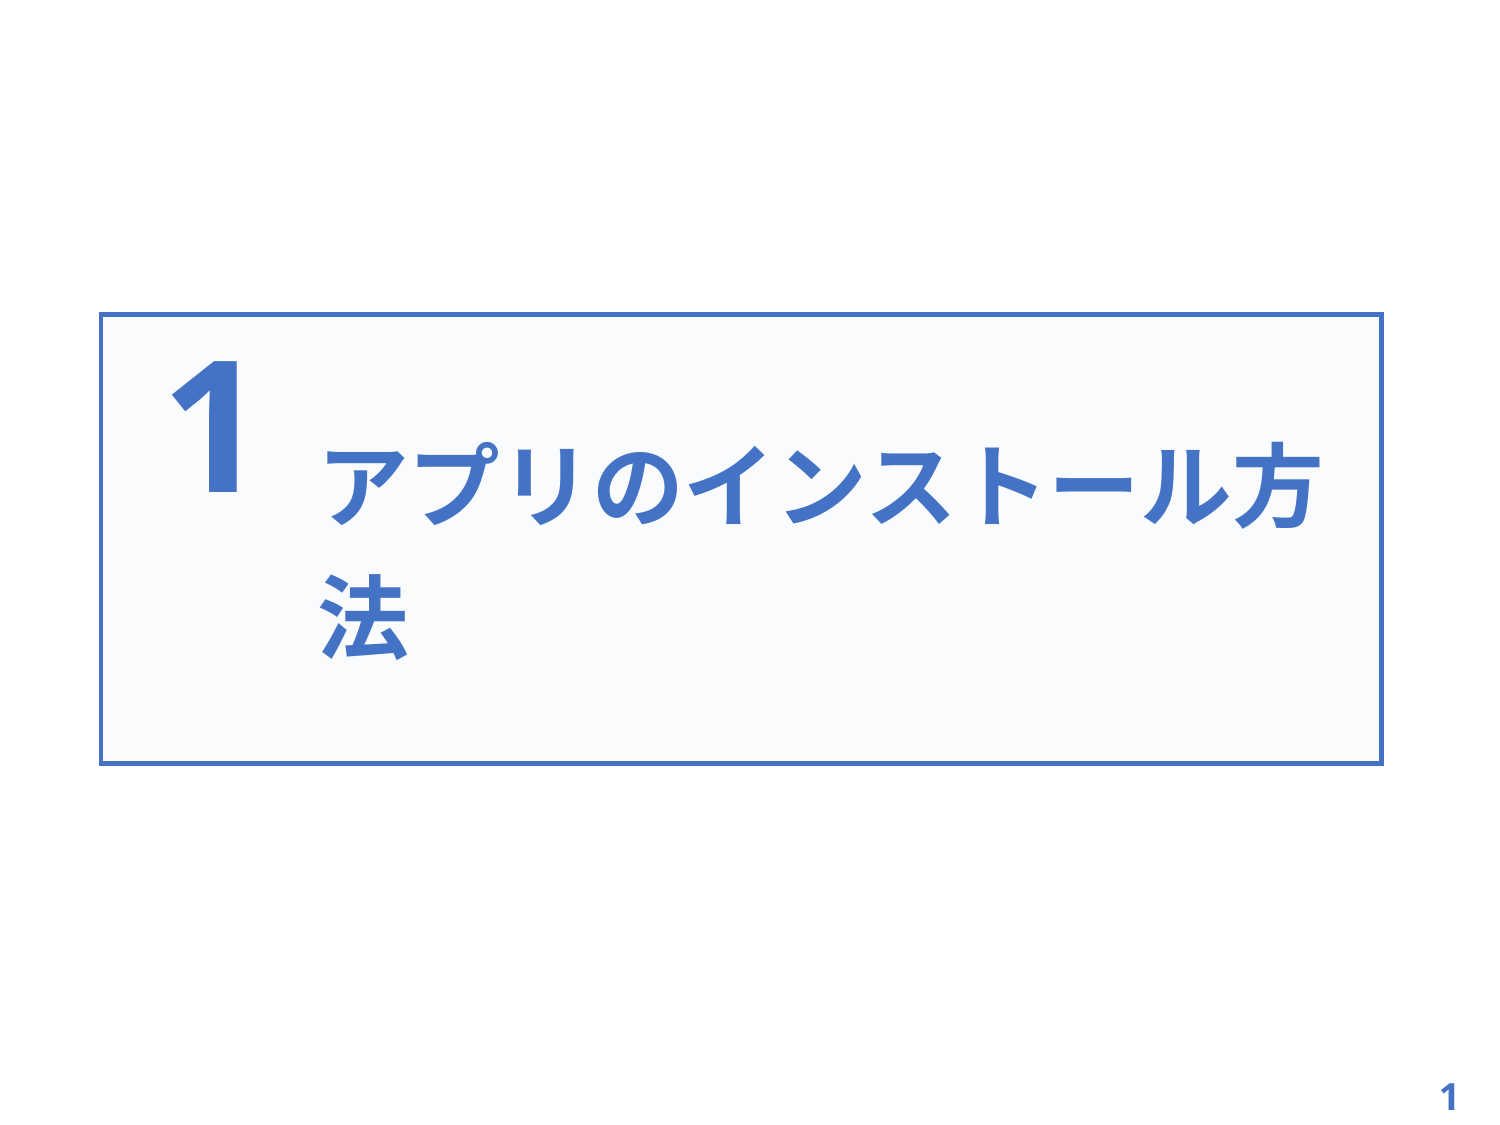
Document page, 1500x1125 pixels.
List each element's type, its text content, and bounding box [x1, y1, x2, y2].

text_box アプリのインストール方法 [302, 379, 1375, 699]
text_box 1 [86, 301, 342, 537]
text_box 1 [1402, 1065, 1497, 1125]
